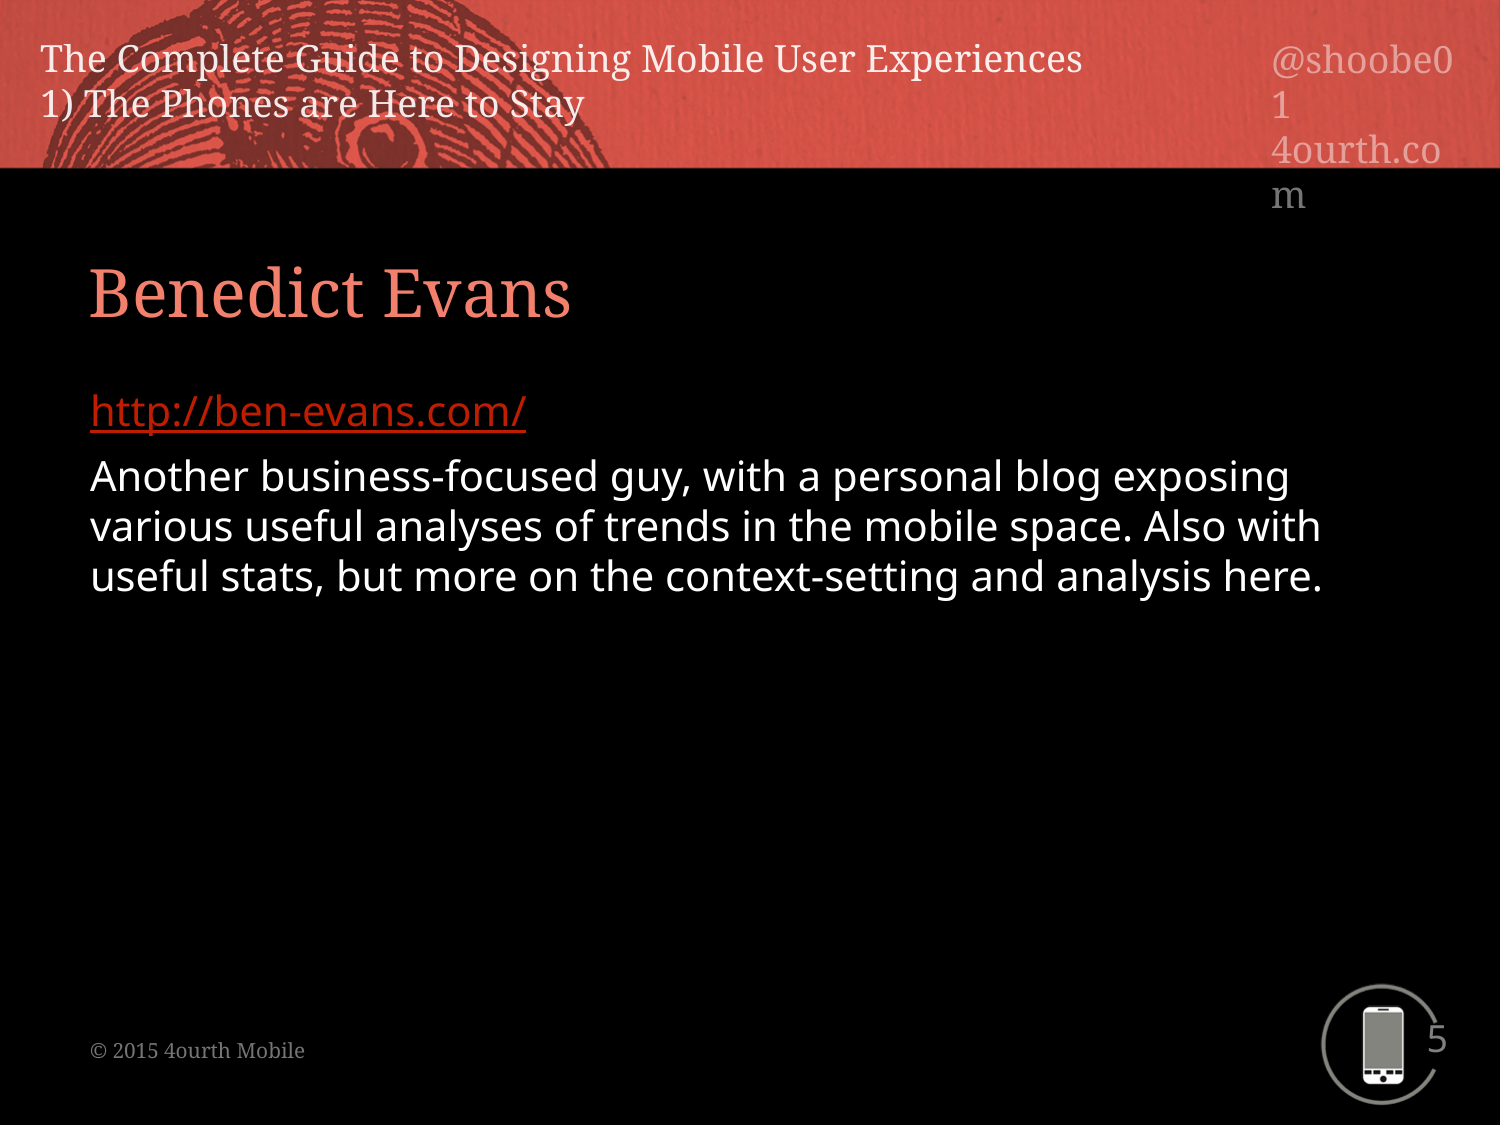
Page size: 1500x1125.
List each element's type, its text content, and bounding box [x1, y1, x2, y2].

picture [0, 0, 1500, 1125]
list http://ben-evans.com/ Another business-focused guy, with a personal blog exposing various useful analyses of trends in the mobile space. Also with useful stats, but more on the context-setting and analysis here. [75, 377, 1374, 1125]
text_box Benedict Evans [73, 243, 1305, 338]
